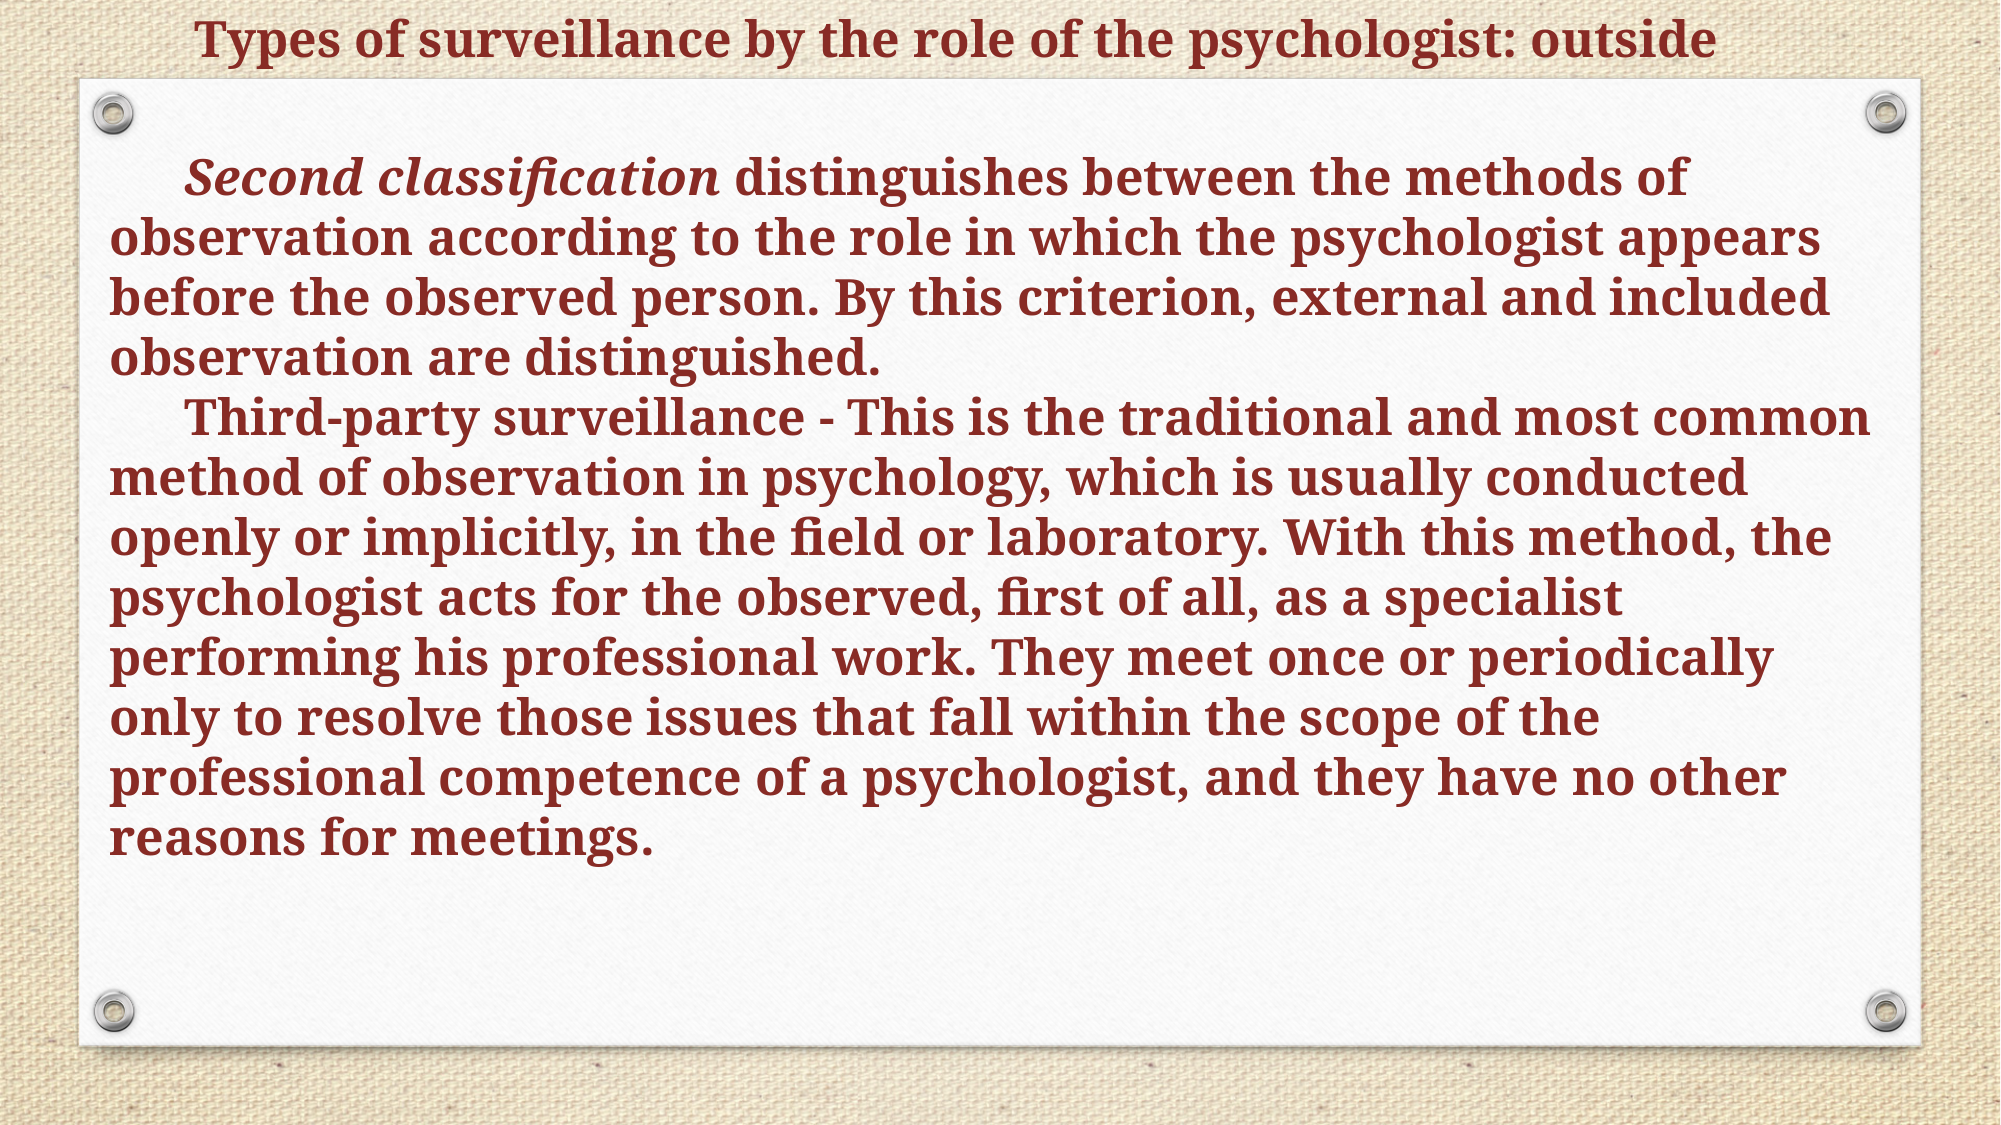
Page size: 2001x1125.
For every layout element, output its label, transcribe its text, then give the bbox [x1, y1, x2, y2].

picture [0, 0, 2001, 1125]
text_box Types of surveillance by the role of the psychologist: outside [179, 0, 1834, 76]
text_box Second classification distinguishes between the methods of observation according to the role in which the psychologist appears before the observed person. By this criterion, external and included observation are distinguished. Third-party surveillance - This is the traditional and most common method of observation in psychology, which is usually conducted openly or implicitly, in the field or laboratory. With this method, the psychologist acts for the observed, first of all, as a specialist performing his professional work. They meet once or periodically only to resolve those issues that fall within the scope of the professional competence of a psychologist, and they have no other reasons for meetings. [95, 138, 1905, 873]
